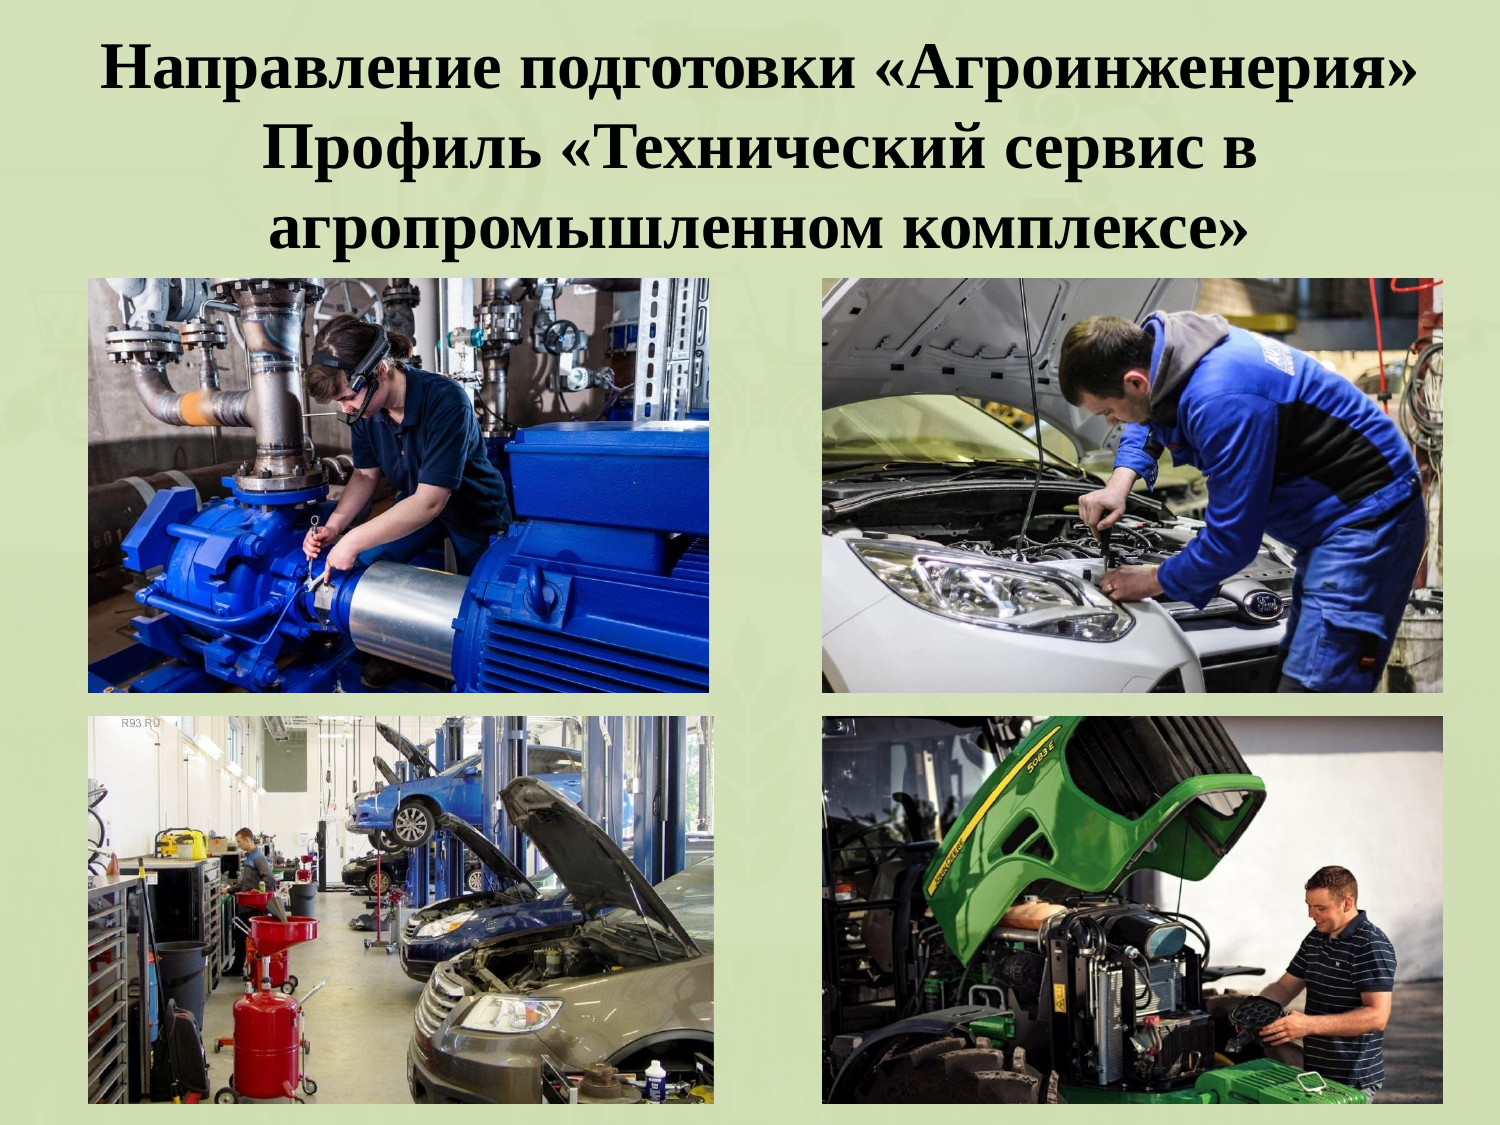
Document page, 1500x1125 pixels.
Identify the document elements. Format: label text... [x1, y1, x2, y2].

title Направление подготовки «Агроинженерия» Профиль «Технический сервис в агропромышленном комплексе» [93, 20, 1426, 263]
picture [0, 0, 1500, 1125]
